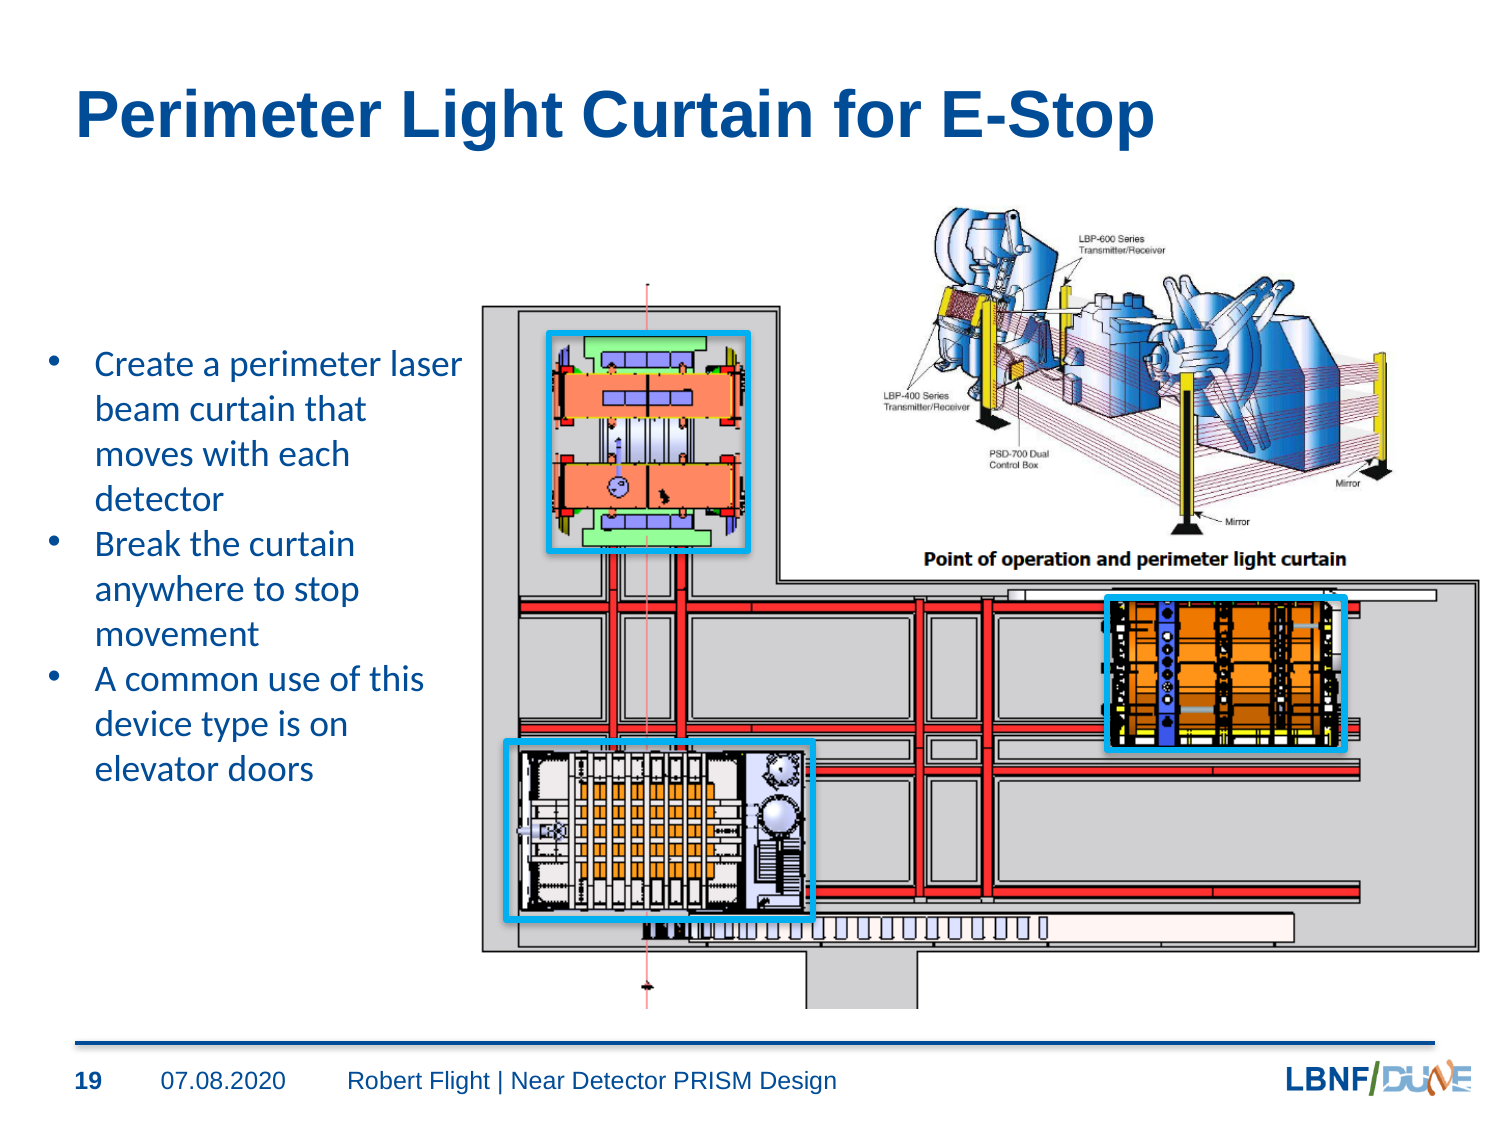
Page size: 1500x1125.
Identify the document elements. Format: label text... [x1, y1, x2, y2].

title Perimeter Light Curtain for E-Stop [75, 70, 1436, 178]
picture [1284, 1058, 1471, 1097]
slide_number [160, 1064, 348, 1096]
text_box Create a perimeter laser beam curtain that moves with each detector Break the curtain anywhere to stop movement A common use of this device type is on elevator doors [33, 331, 460, 796]
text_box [465, 183, 1500, 1009]
slide_number 19 [74, 1064, 160, 1096]
footer Robert Flight | Near Detector PRISM Design [348, 1064, 1269, 1096]
